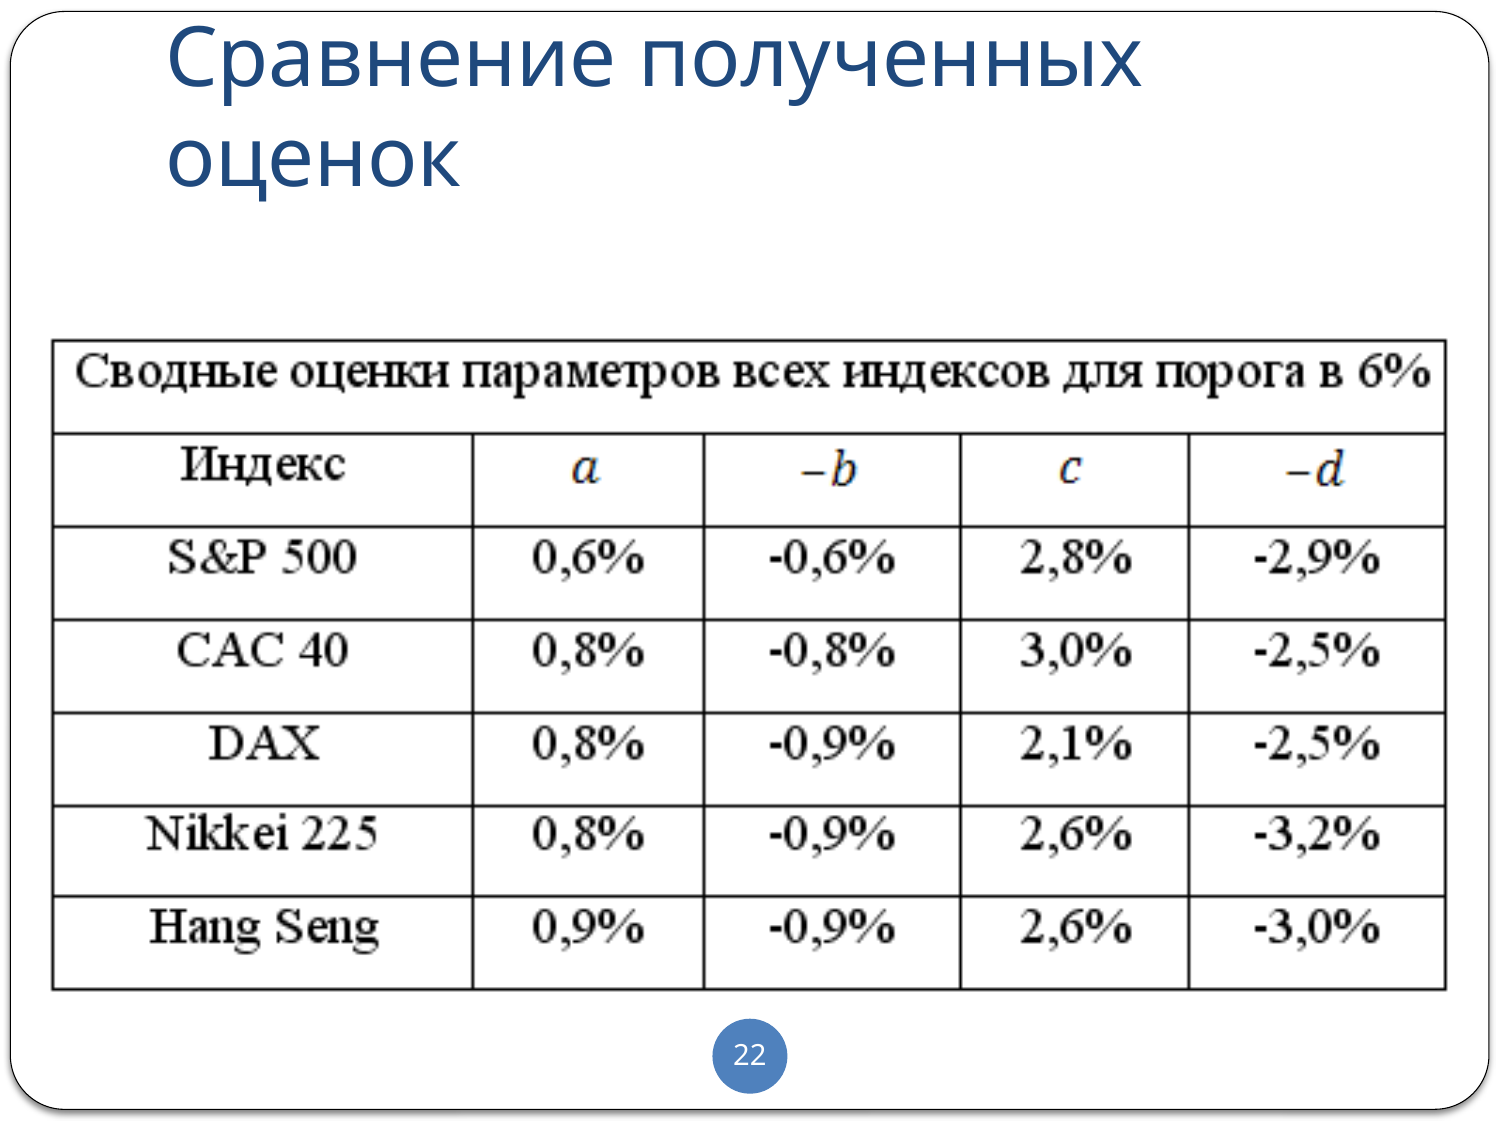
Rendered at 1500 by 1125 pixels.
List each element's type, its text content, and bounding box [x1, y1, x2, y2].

picture [40, 325, 1459, 1003]
title Сравнение полученных оценок [149, 30, 1426, 219]
slide_number 22 [712, 1018, 788, 1094]
